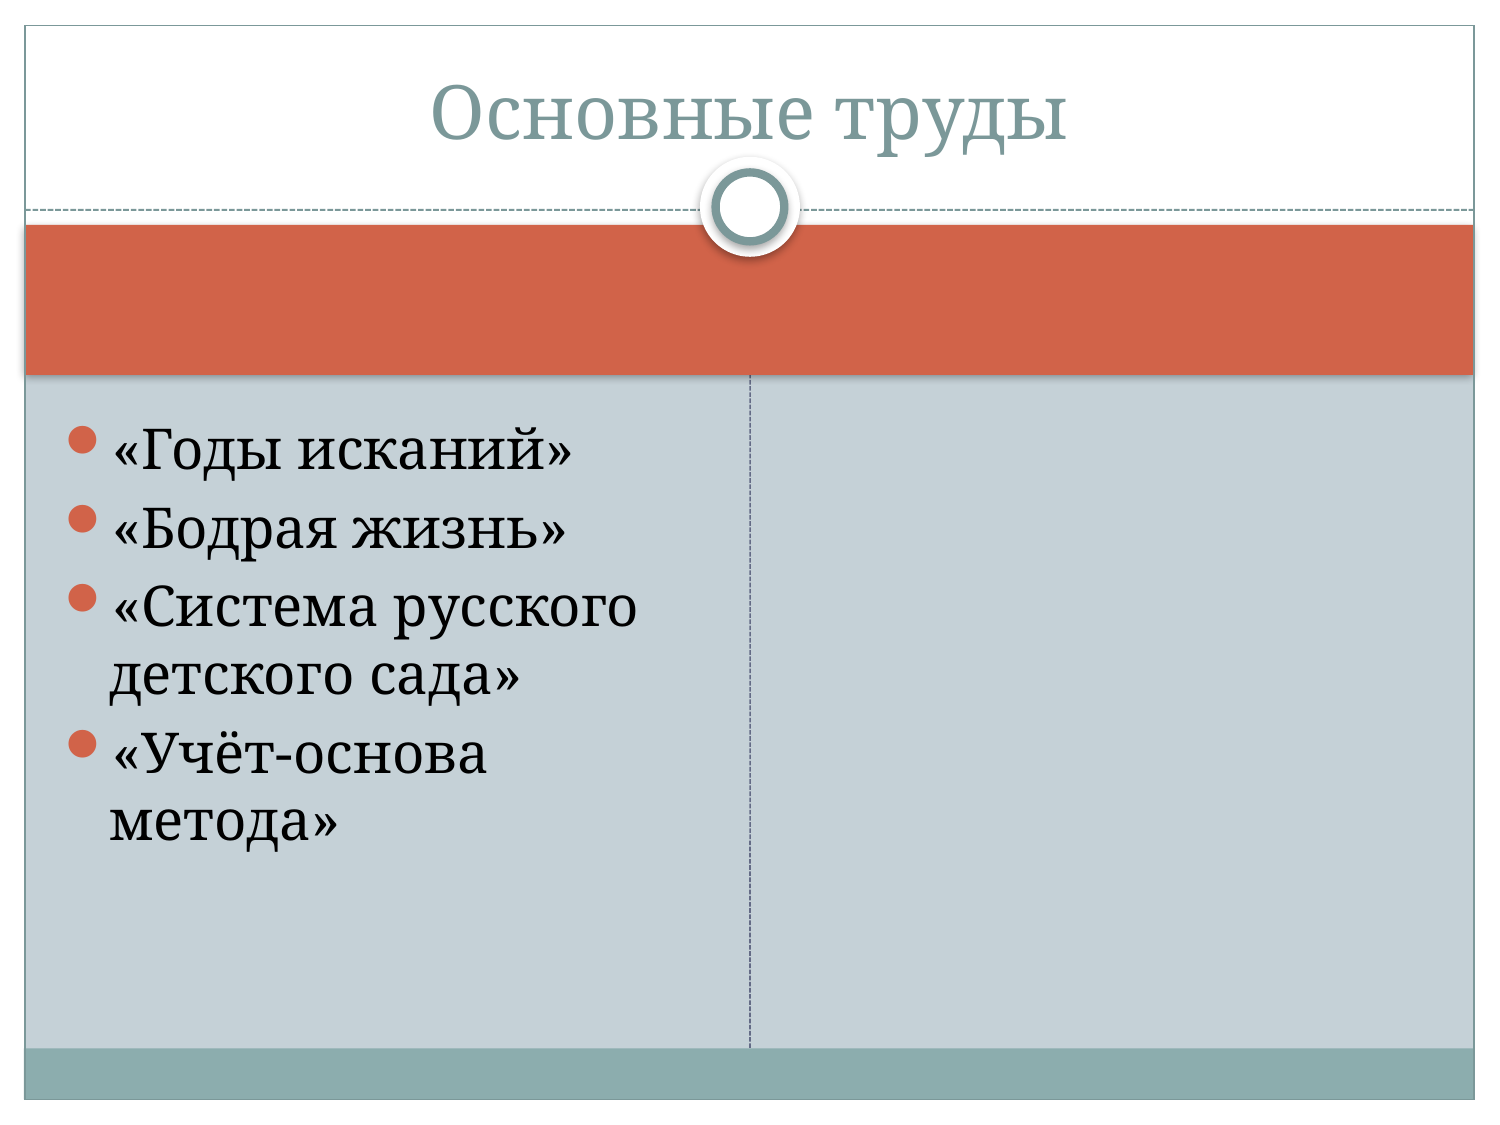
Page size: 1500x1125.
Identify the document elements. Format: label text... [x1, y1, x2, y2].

list «Годы исканий» «Бодрая жизнь» «Система русского детского сада» «Учёт-основа метода» [49, 405, 713, 1059]
title Основные труды [49, 37, 1450, 162]
